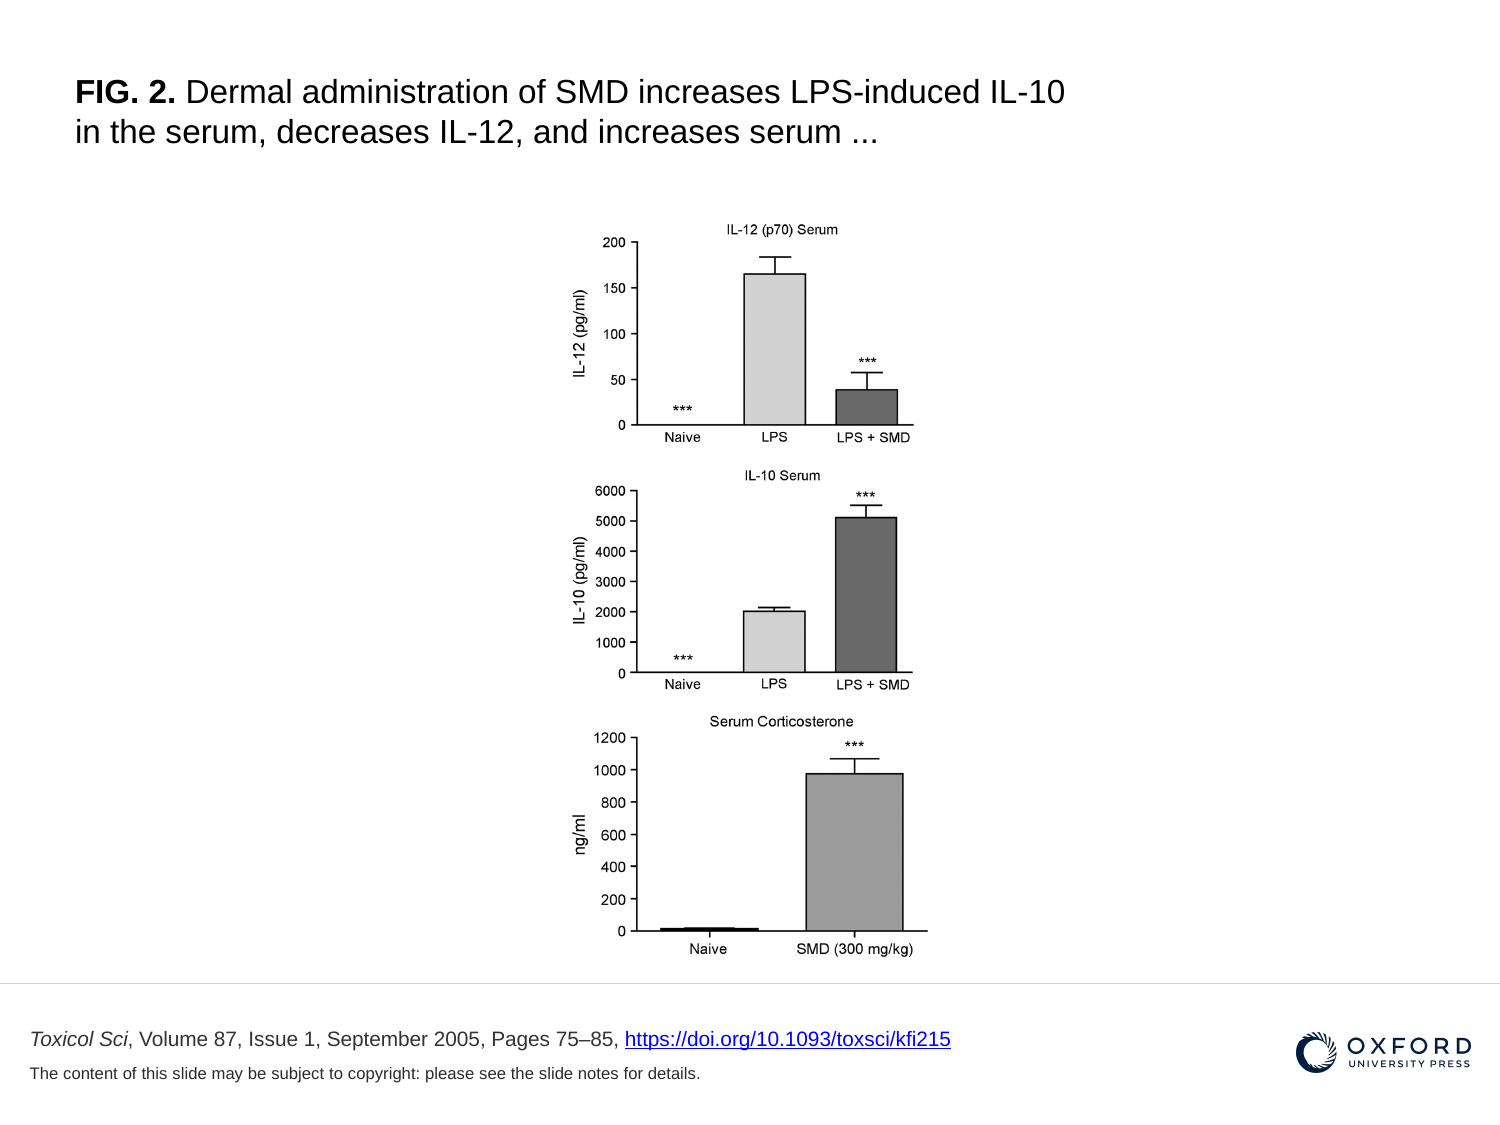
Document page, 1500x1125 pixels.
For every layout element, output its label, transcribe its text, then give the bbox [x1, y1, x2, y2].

picture [572, 224, 928, 957]
picture [1296, 1032, 1471, 1073]
title FIG. 2. Dermal administration of SMD increases LPS-induced IL-10 in the serum, decreases IL-12, and increases serum ... [75, 69, 1078, 171]
footer Toxicol Sci, Volume 87, Issue 1, September 2005, Pages 75–85, https://doi.org/10.1093/toxsci/kfi215 The content of this slide may be subject to copyright: please see the slide notes for details. [0, 983, 1260, 1125]
